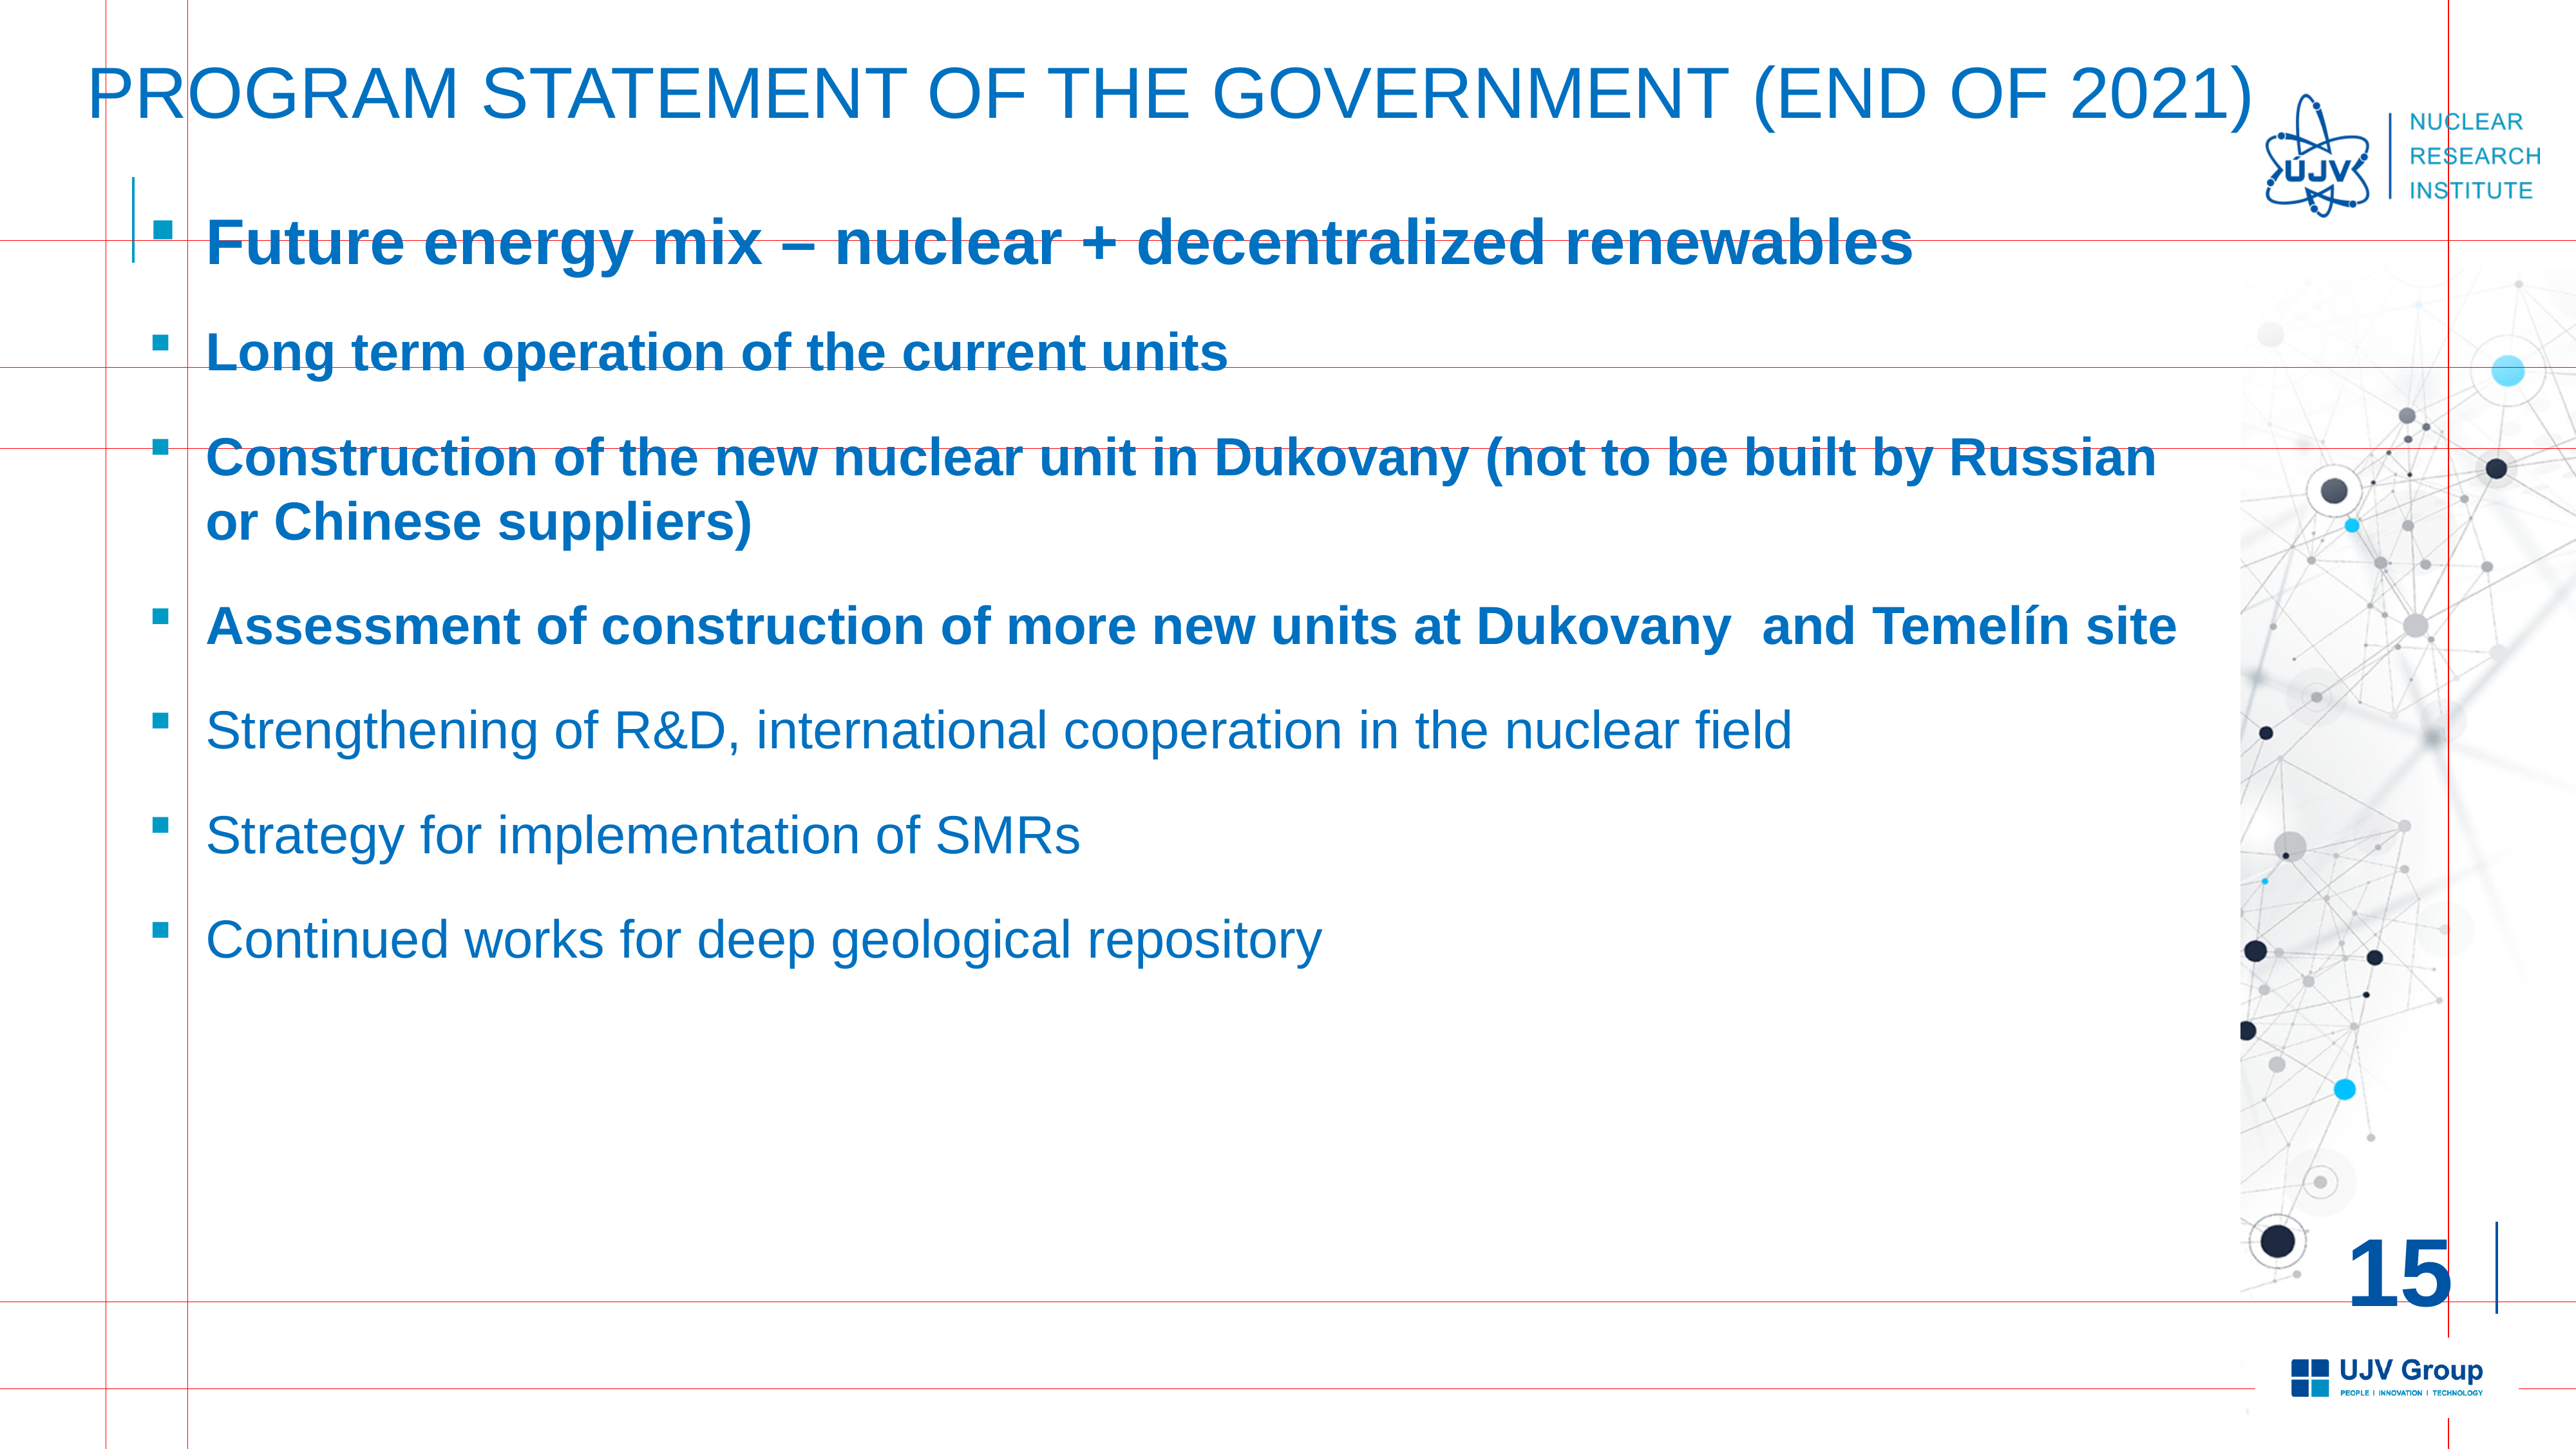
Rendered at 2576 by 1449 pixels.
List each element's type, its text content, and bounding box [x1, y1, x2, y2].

picture [2240, 241, 2448, 367]
title Program statement of the government (end of 2021) [86, 0, 2281, 179]
picture [2449, 241, 2576, 367]
slide_number 15 [2256, 1222, 2454, 1314]
picture [2240, 368, 2448, 448]
picture [2449, 449, 2576, 1302]
picture [2240, 1302, 2576, 1449]
list Future energy mix – nuclear + decentralized renewables Long term operation of the current units Construction of the new nuclear unit in Dukovany (not to be built by Russian or Chinese suppliers) Assessment of construction of more new units at Dukovany and Temelín site Strengthening of R&D, international cooperation in the nuclear field Strategy for implementation of SMRs Continued works for deep geological repository [148, 200, 2219, 1189]
picture [2240, 449, 2448, 1302]
picture [2240, 73, 2576, 240]
picture [2449, 368, 2576, 448]
